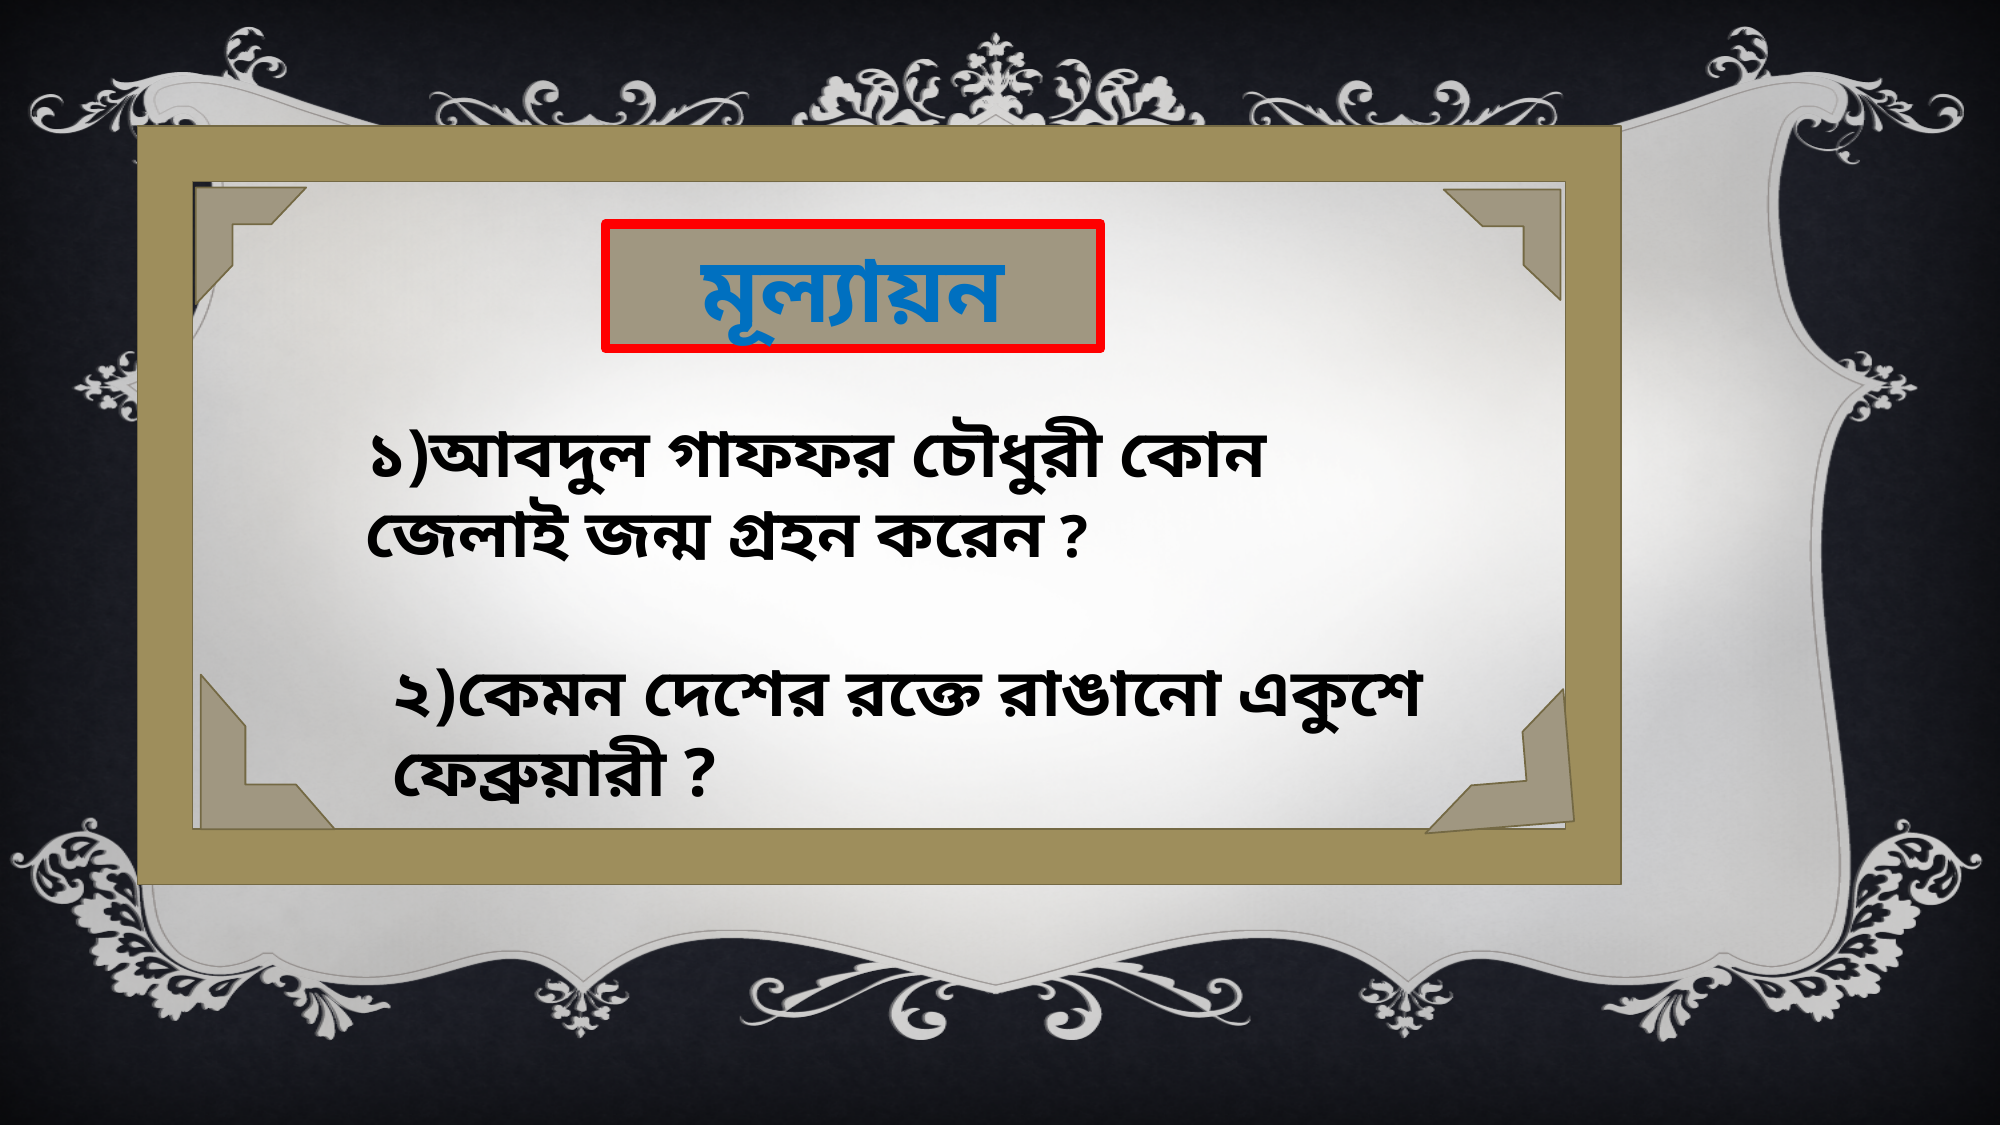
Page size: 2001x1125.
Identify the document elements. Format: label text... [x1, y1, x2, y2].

text_box ২)কেমন দেশের রক্তে রাঙানো একুশে ফেব্রুয়ারী ? [378, 642, 1507, 817]
text_box মূল্যায়ন [605, 223, 1101, 349]
picture [0, 0, 2000, 1125]
text_box ১)আবদুল গাফফর চৌধুরী কোন জেলাই জন্ম গ্রহন করেন ? [350, 403, 1448, 579]
